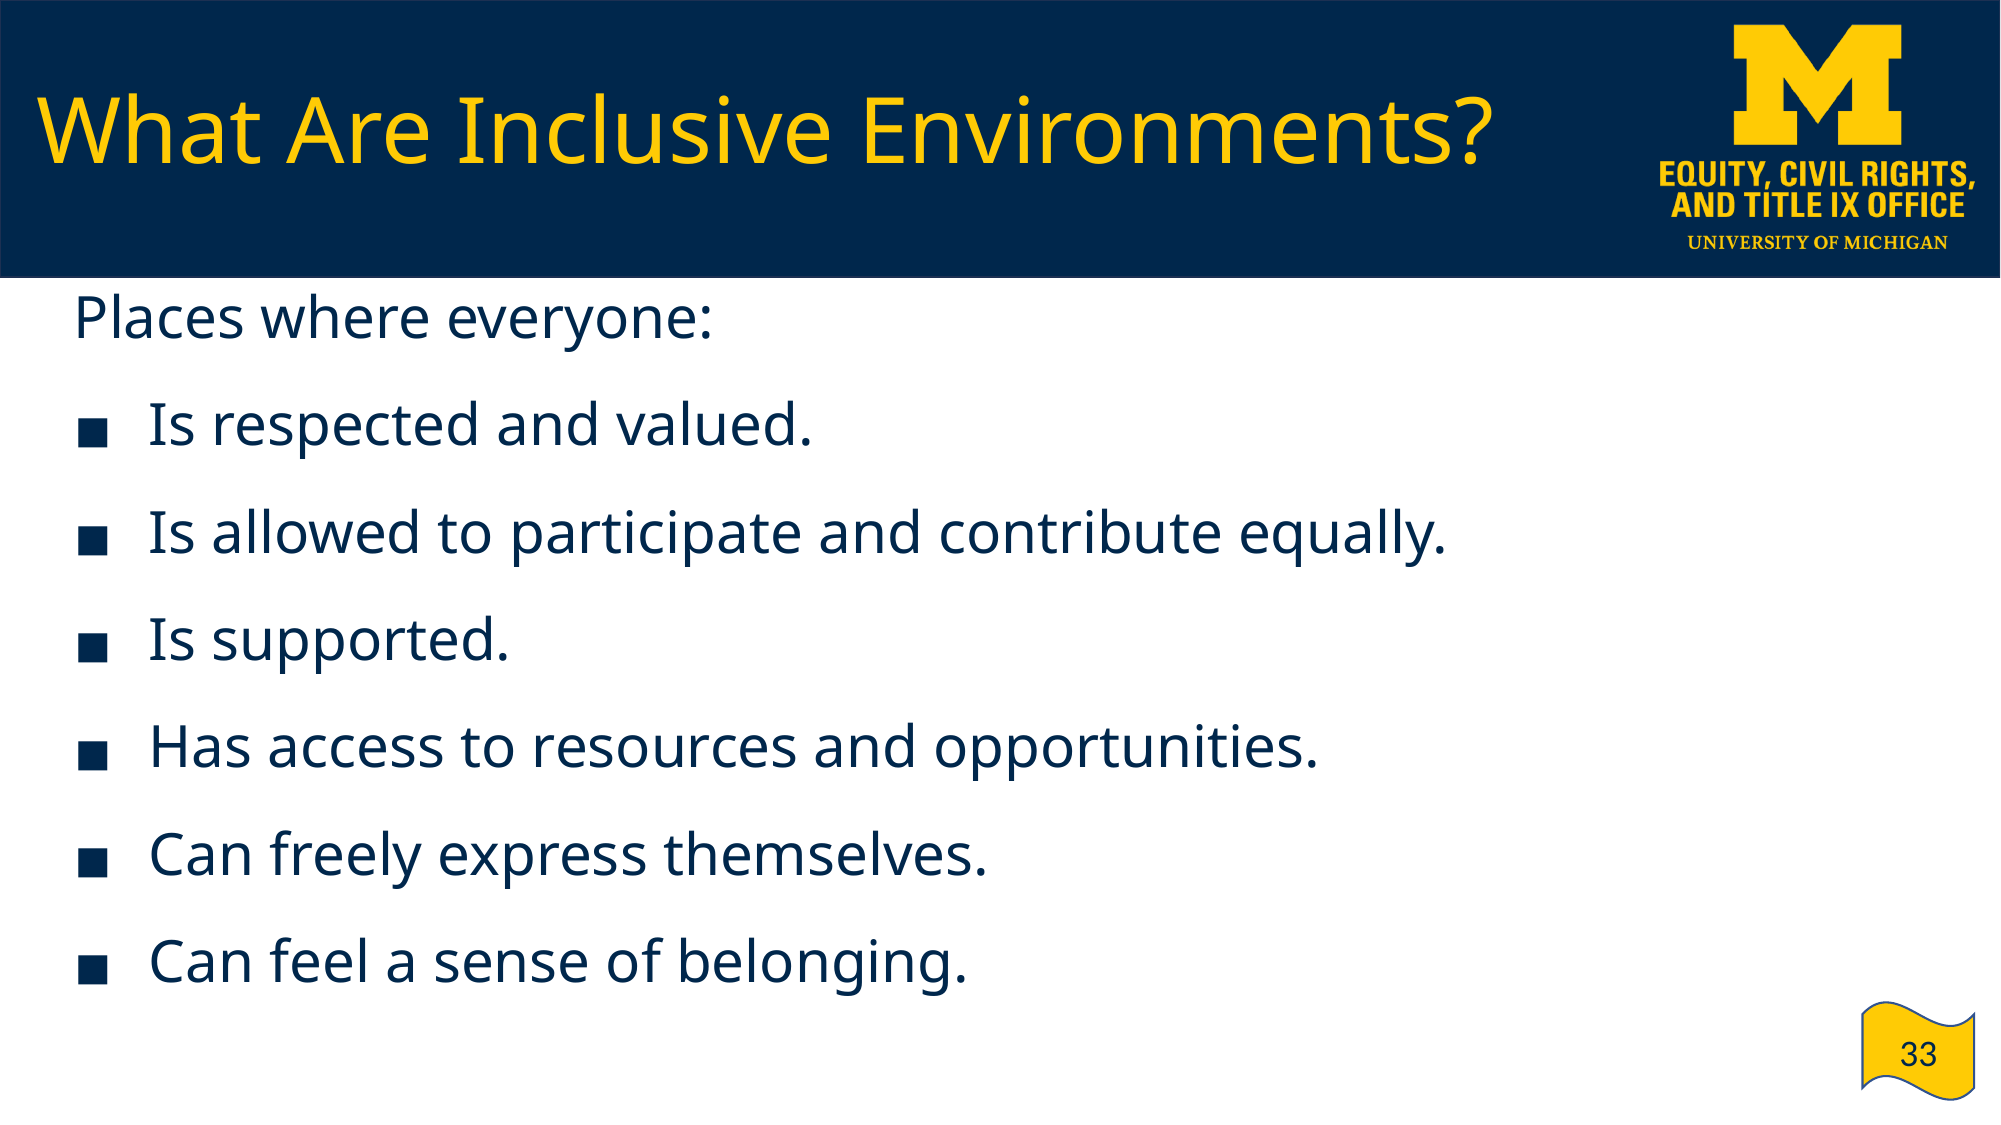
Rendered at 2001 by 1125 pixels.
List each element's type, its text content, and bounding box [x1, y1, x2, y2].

title What Are Inclusive Environments? [21, 25, 1644, 243]
picture [1607, 0, 2001, 278]
list Places where everyone: Is respected and valued. Is allowed to participate and contribute equally. Is supported. Has access to resources and opportunities. Can freely express themselves. Can feel a sense of belonging. [21, 272, 1833, 1061]
